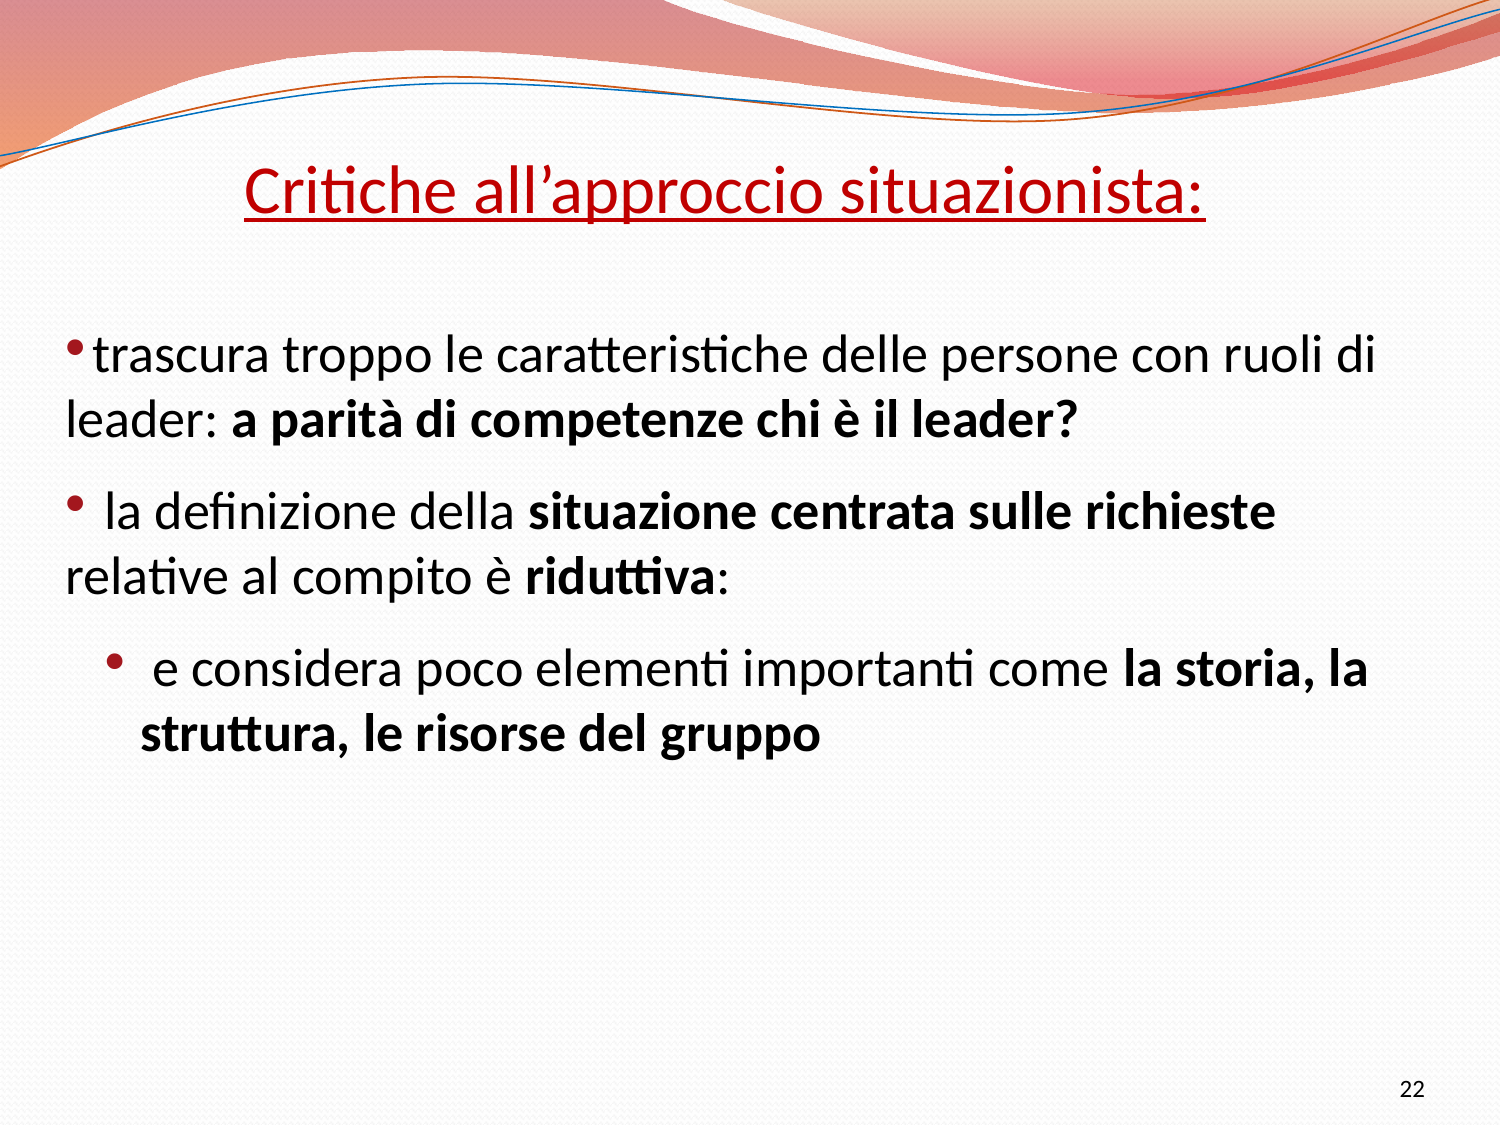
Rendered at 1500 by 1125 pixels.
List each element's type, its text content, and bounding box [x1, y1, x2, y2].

text_box Critiche all’approccio situazionista: trascura troppo le caratteristiche delle persone con ruoli di leader: a parità di competenze chi è il leader? la definizione della situazione centrata sulle richieste relative al compito è riduttiva: e considera poco elementi importanti come la storia, la struttura, le risorse del gruppo [49, 137, 1400, 770]
slide_number 22 [1299, 1042, 1425, 1103]
